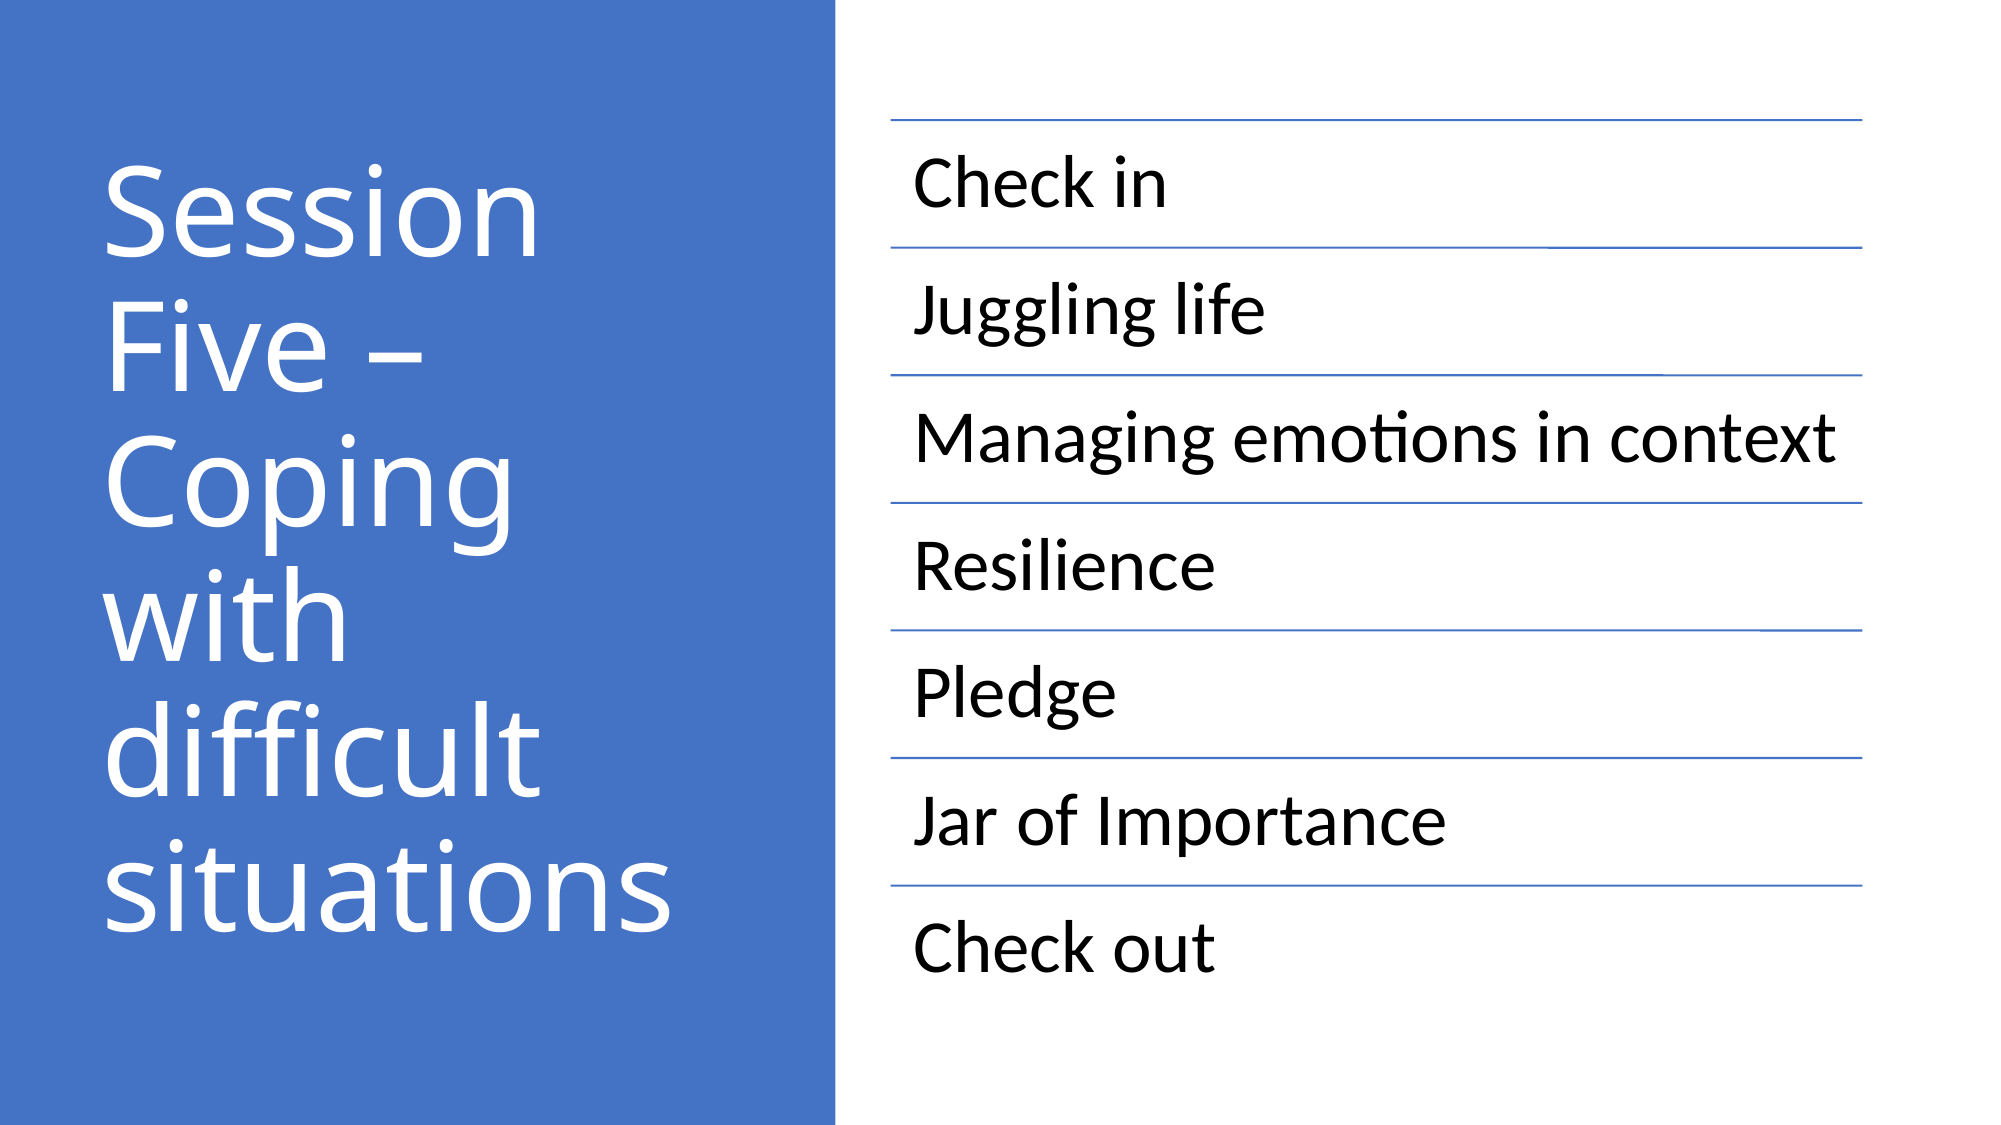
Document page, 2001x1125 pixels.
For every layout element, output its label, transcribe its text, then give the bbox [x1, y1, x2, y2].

text_box [0, 0, 836, 1125]
title Session Five – Coping with difficult situations [86, 101, 711, 1005]
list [890, 119, 1863, 1014]
